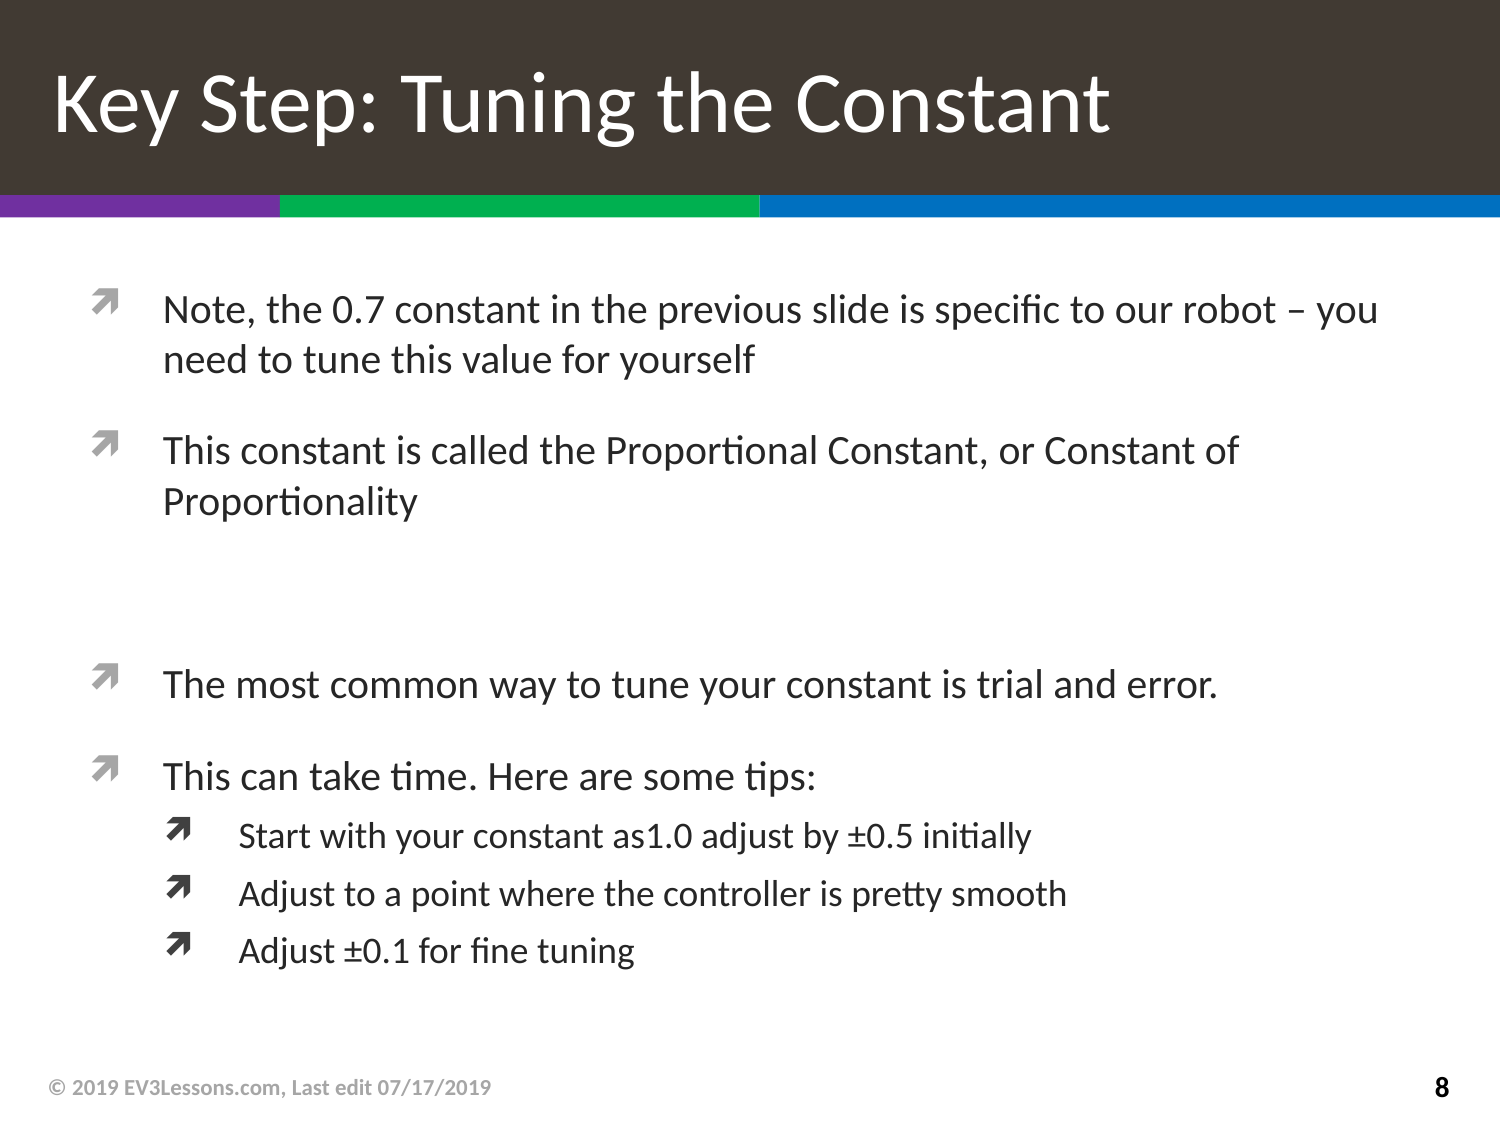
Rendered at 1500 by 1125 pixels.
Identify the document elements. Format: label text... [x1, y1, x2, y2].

footer © 2019 EV3Lessons.com, Last edit 07/17/2019 [32, 1055, 1038, 1116]
slide_number 8 [1361, 1056, 1465, 1116]
title Key Step: Tuning the Constant [0, 0, 1500, 195]
list Note, the 0.7 constant in the previous slide is specific to our robot – you need to tune this value for yourself This constant is called the Proportional Constant, or Constant of Proportionality The most common way to tune your constant is trial and error. This can take time. Here are some tips: Start with your constant as1.0 adjust by ±0.5 initially Adjust to a point where the controller is pretty smooth Adjust ±0.1 for fine tuning [73, 274, 1425, 1018]
